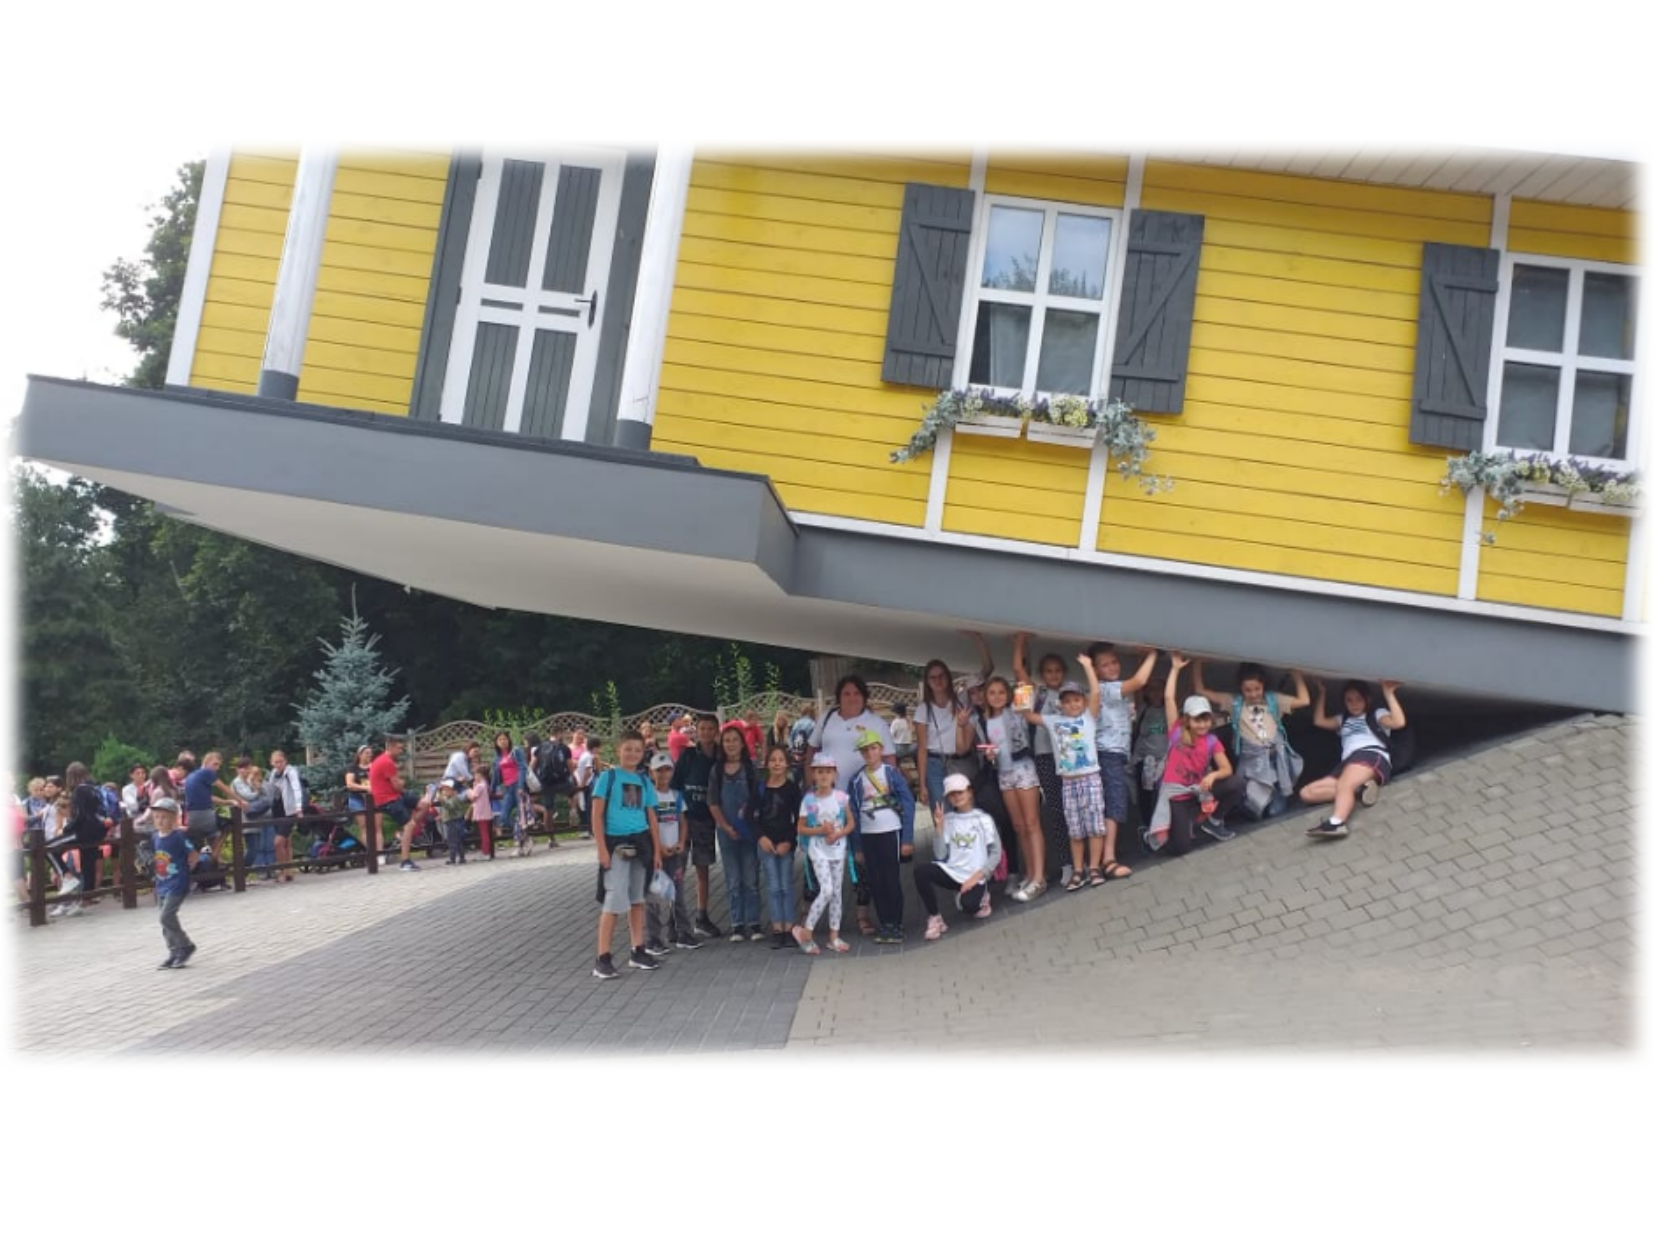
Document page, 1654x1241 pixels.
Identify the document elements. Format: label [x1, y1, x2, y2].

picture [0, 139, 1654, 1071]
